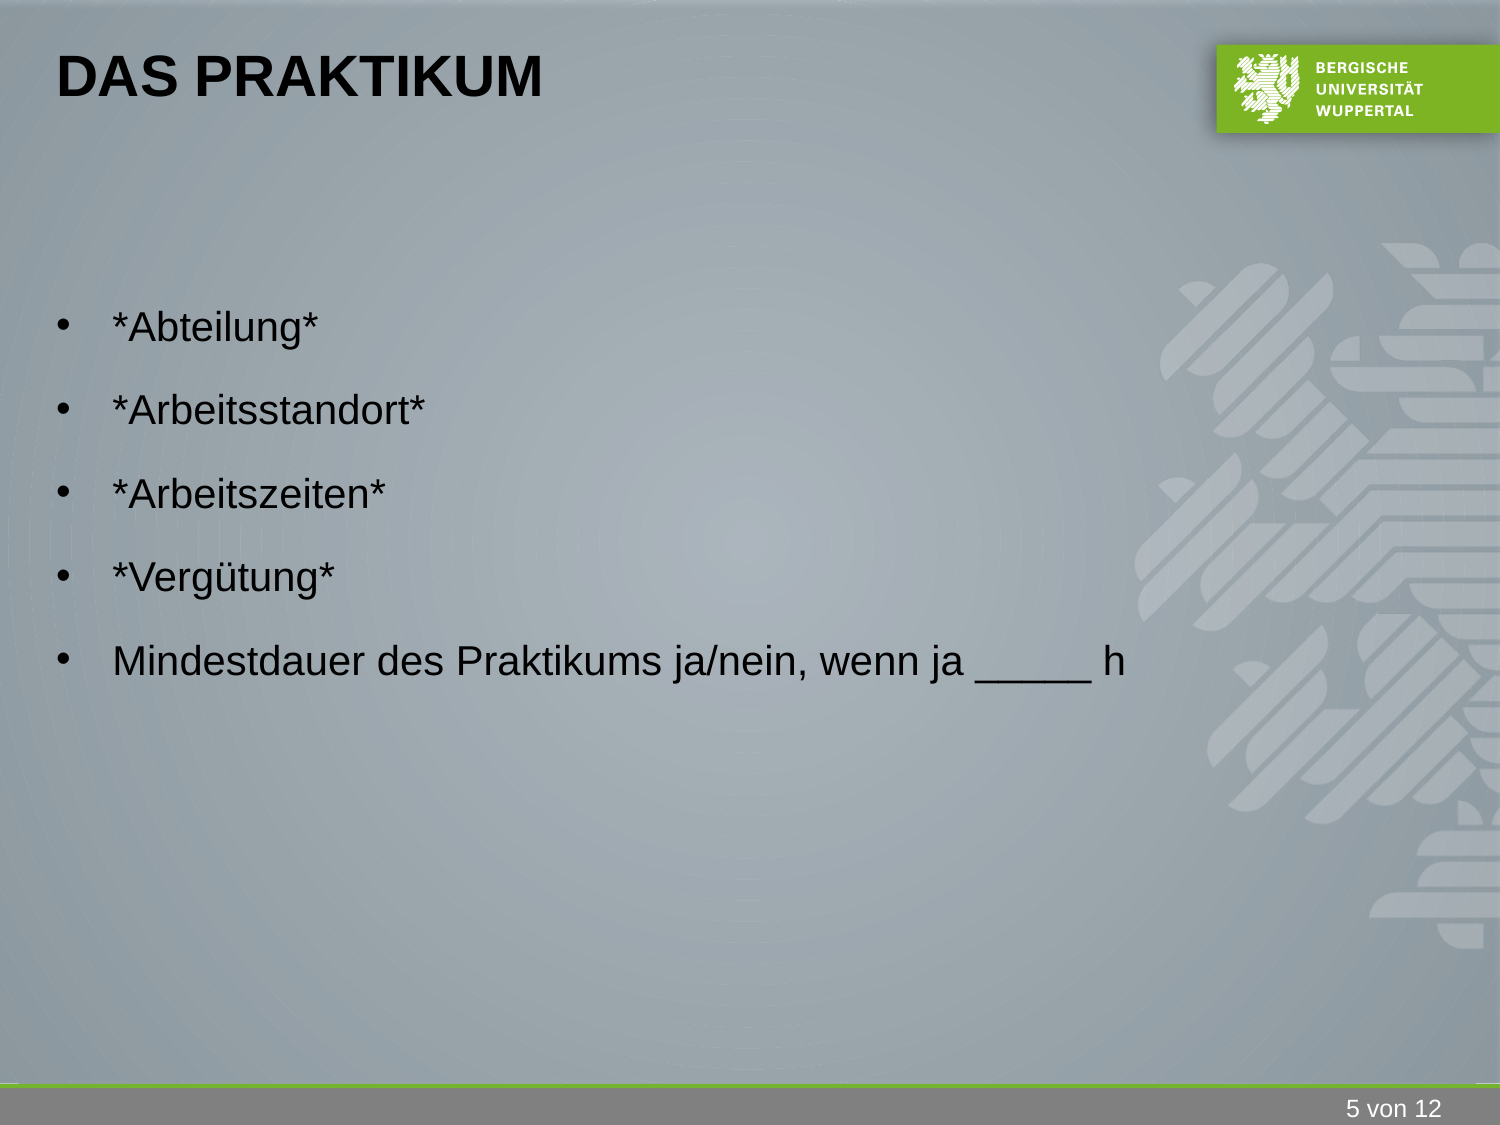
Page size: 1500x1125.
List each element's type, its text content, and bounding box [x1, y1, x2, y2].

title Das Praktikum [41, 30, 1235, 232]
picture [1235, 54, 1423, 124]
list *Abteilung* *Arbeitsstandort* *Arbeitszeiten* *Vergütung* Mindestdauer des Praktikums ja/nein, wenn ja _____ h [41, 267, 1459, 1071]
